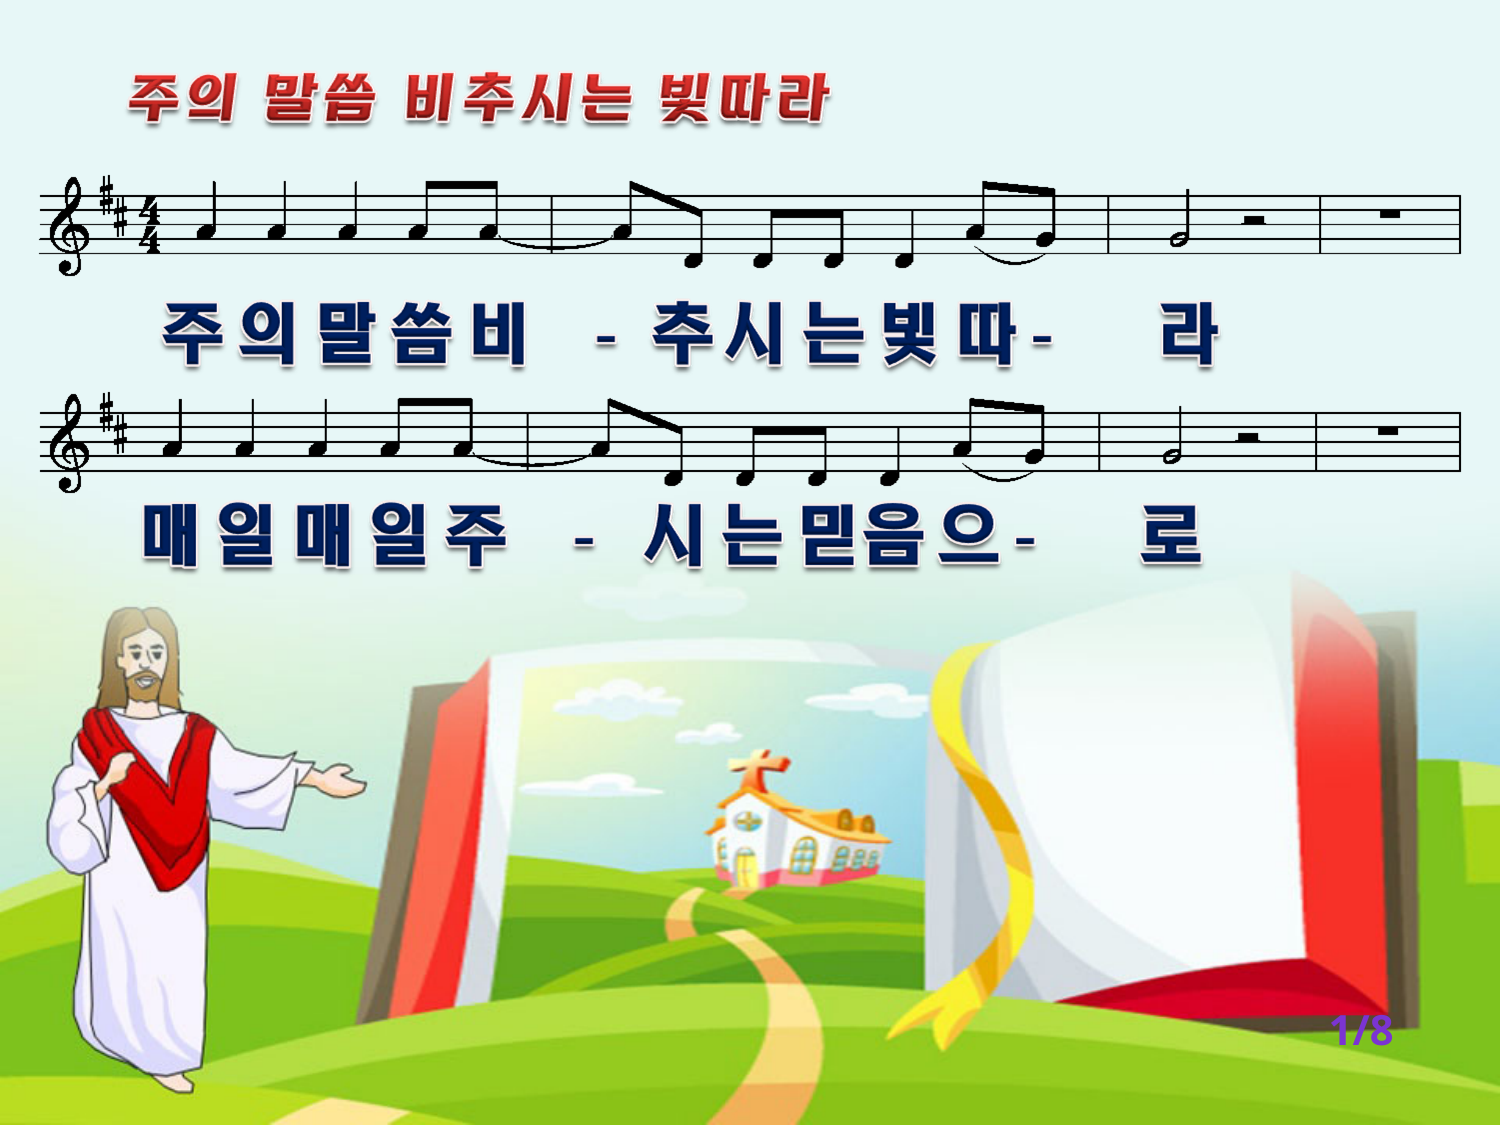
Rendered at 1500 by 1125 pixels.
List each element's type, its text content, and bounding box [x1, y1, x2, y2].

text_box 1/8 [1313, 996, 1409, 1062]
picture [0, 0, 1500, 1125]
